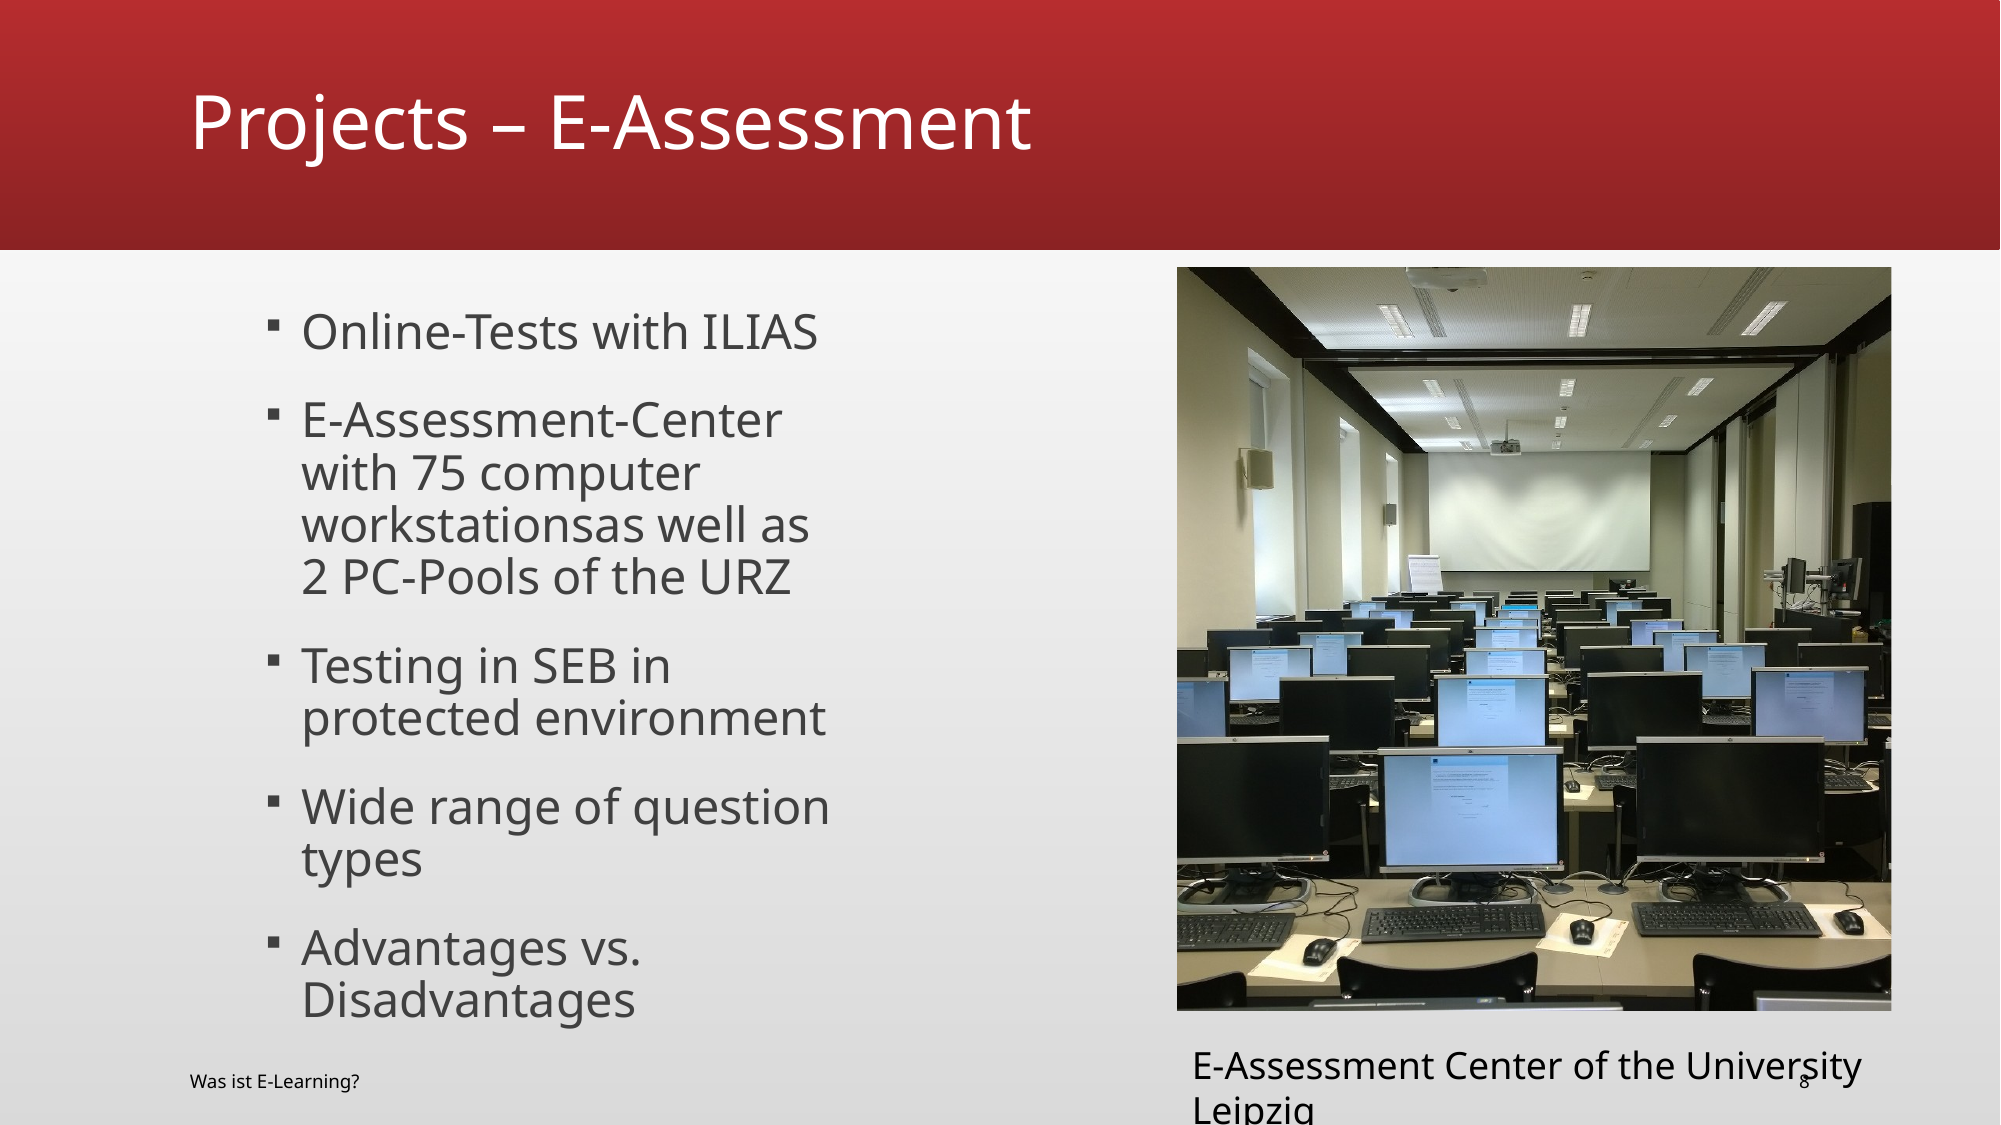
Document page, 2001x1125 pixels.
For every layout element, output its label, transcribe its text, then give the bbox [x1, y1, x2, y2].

list Online-Tests with ILIAS E-Assessment-Center with 75 computer workstationsas well as 2 PC-Pools of the URZ Testing in SEB in protected environment Wide range of question types Advantages vs. Disadvantages [249, 299, 859, 1050]
picture [1177, 267, 1892, 1011]
text_box E-Assessment Center of the University Leipzig [1177, 1034, 1969, 1125]
footer Was ist E-Learning? [174, 1063, 1463, 1103]
slide_number 8 [1687, 1063, 1825, 1103]
title Projects – E-Assessment [174, 16, 1825, 234]
